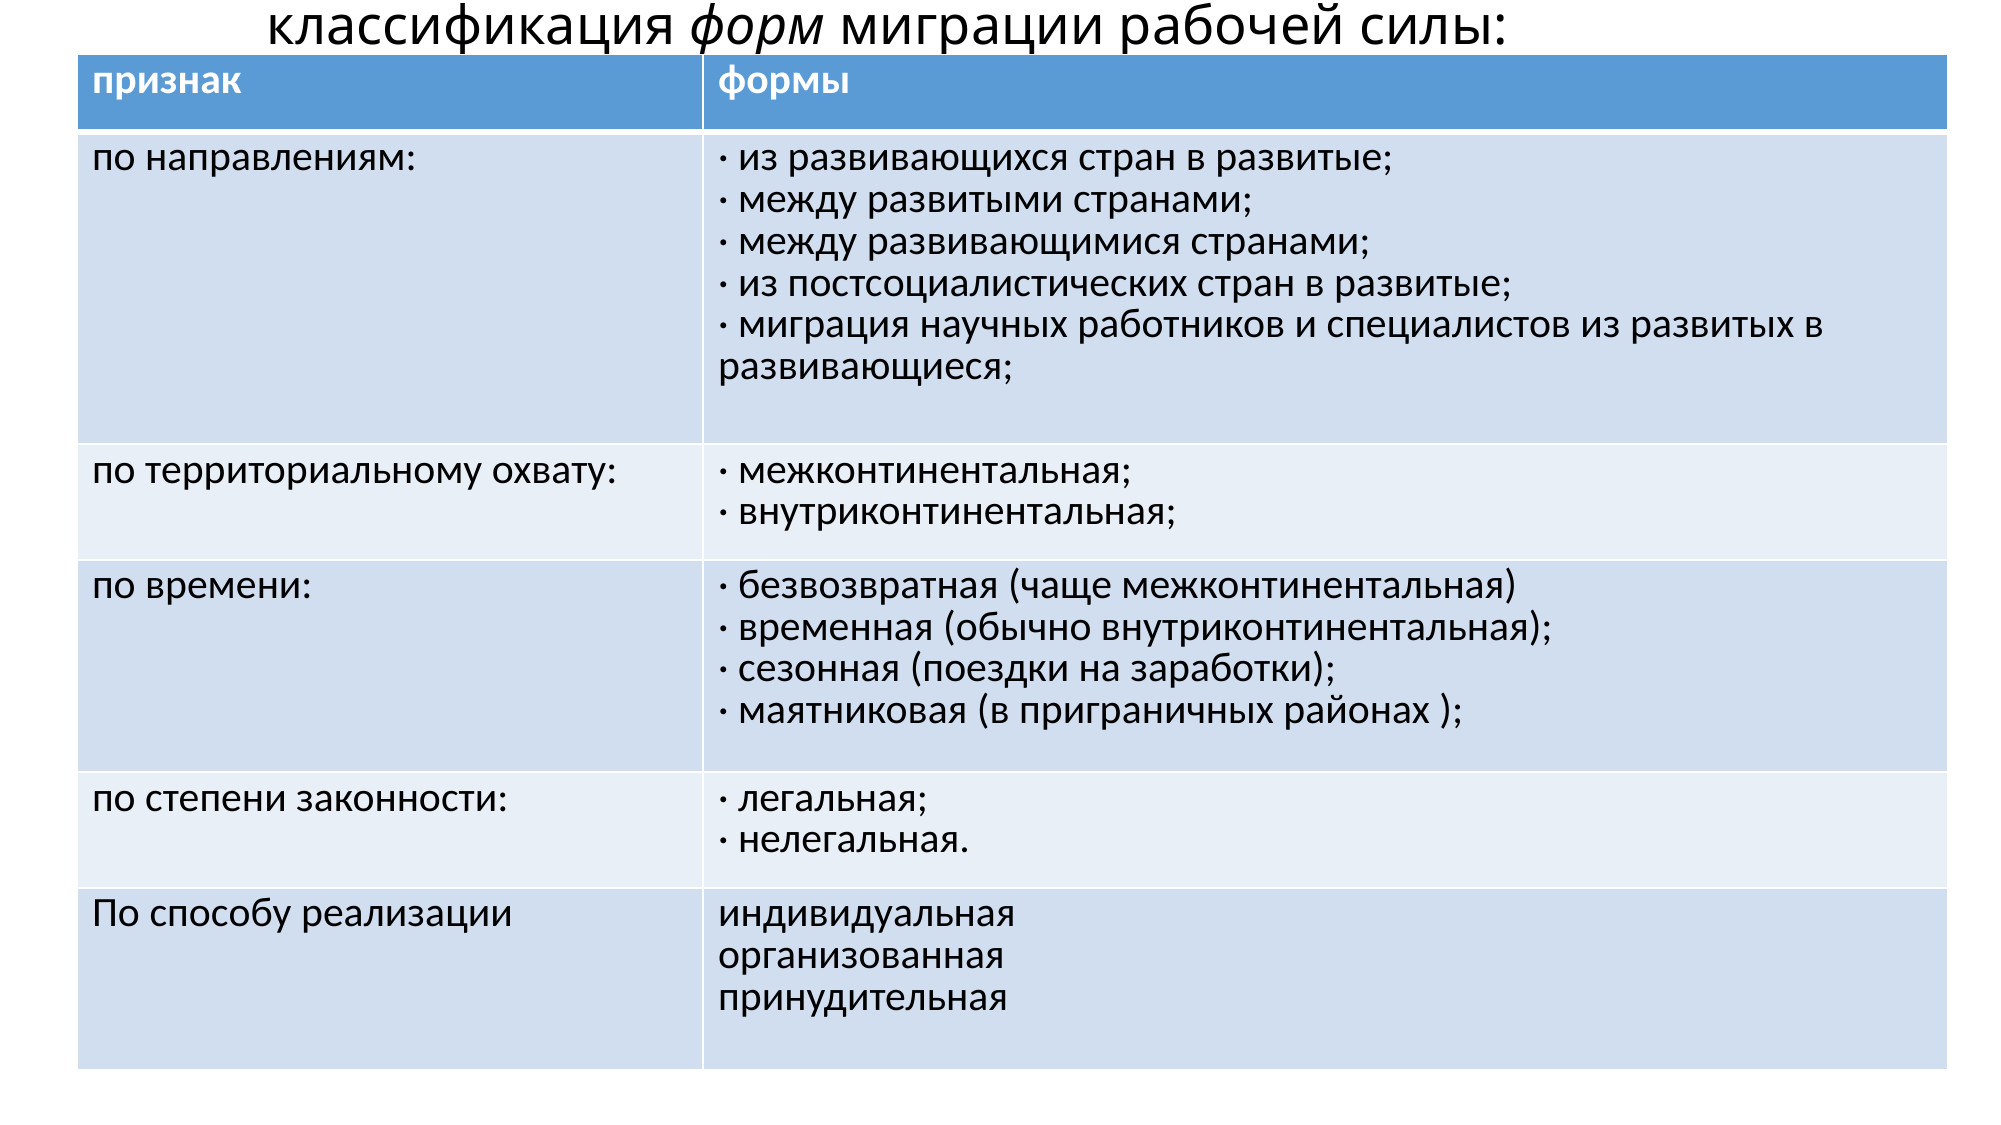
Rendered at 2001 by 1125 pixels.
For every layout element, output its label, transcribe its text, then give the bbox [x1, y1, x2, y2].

table_cell По способу реализации [78, 889, 702, 1069]
table_cell · межконтинентальная; · внутриконтинентальная; [704, 445, 1947, 559]
table_cell индивидуальная организованная принудительная [704, 889, 1947, 1069]
table_header формы [704, 55, 1947, 129]
table_cell по времени: [78, 561, 702, 771]
table_cell · из развивающихся стран в развитые; · между развитыми странами; · между развивающимися странами; · из постсоциалистических стран в развитые; · миграция научных работников и специалистов из развитых в развивающиеся; [704, 135, 1947, 443]
table_cell по территориальному охвату: [78, 445, 702, 559]
table_cell по направлениям: [78, 135, 702, 443]
table_cell · легальная; · нелегальная. [704, 773, 1947, 887]
table_cell по степени законности: [78, 773, 702, 887]
table_header признак [78, 55, 702, 129]
title классификация форм миграции рабочей силы: [251, 0, 1677, 54]
table_cell · безвозвратная (чаще межконтинентальная) · временная (обычно внутриконтинентальная); · сезонная (поездки на заработки); · маятниковая (в приграничных районах ); [704, 561, 1947, 771]
